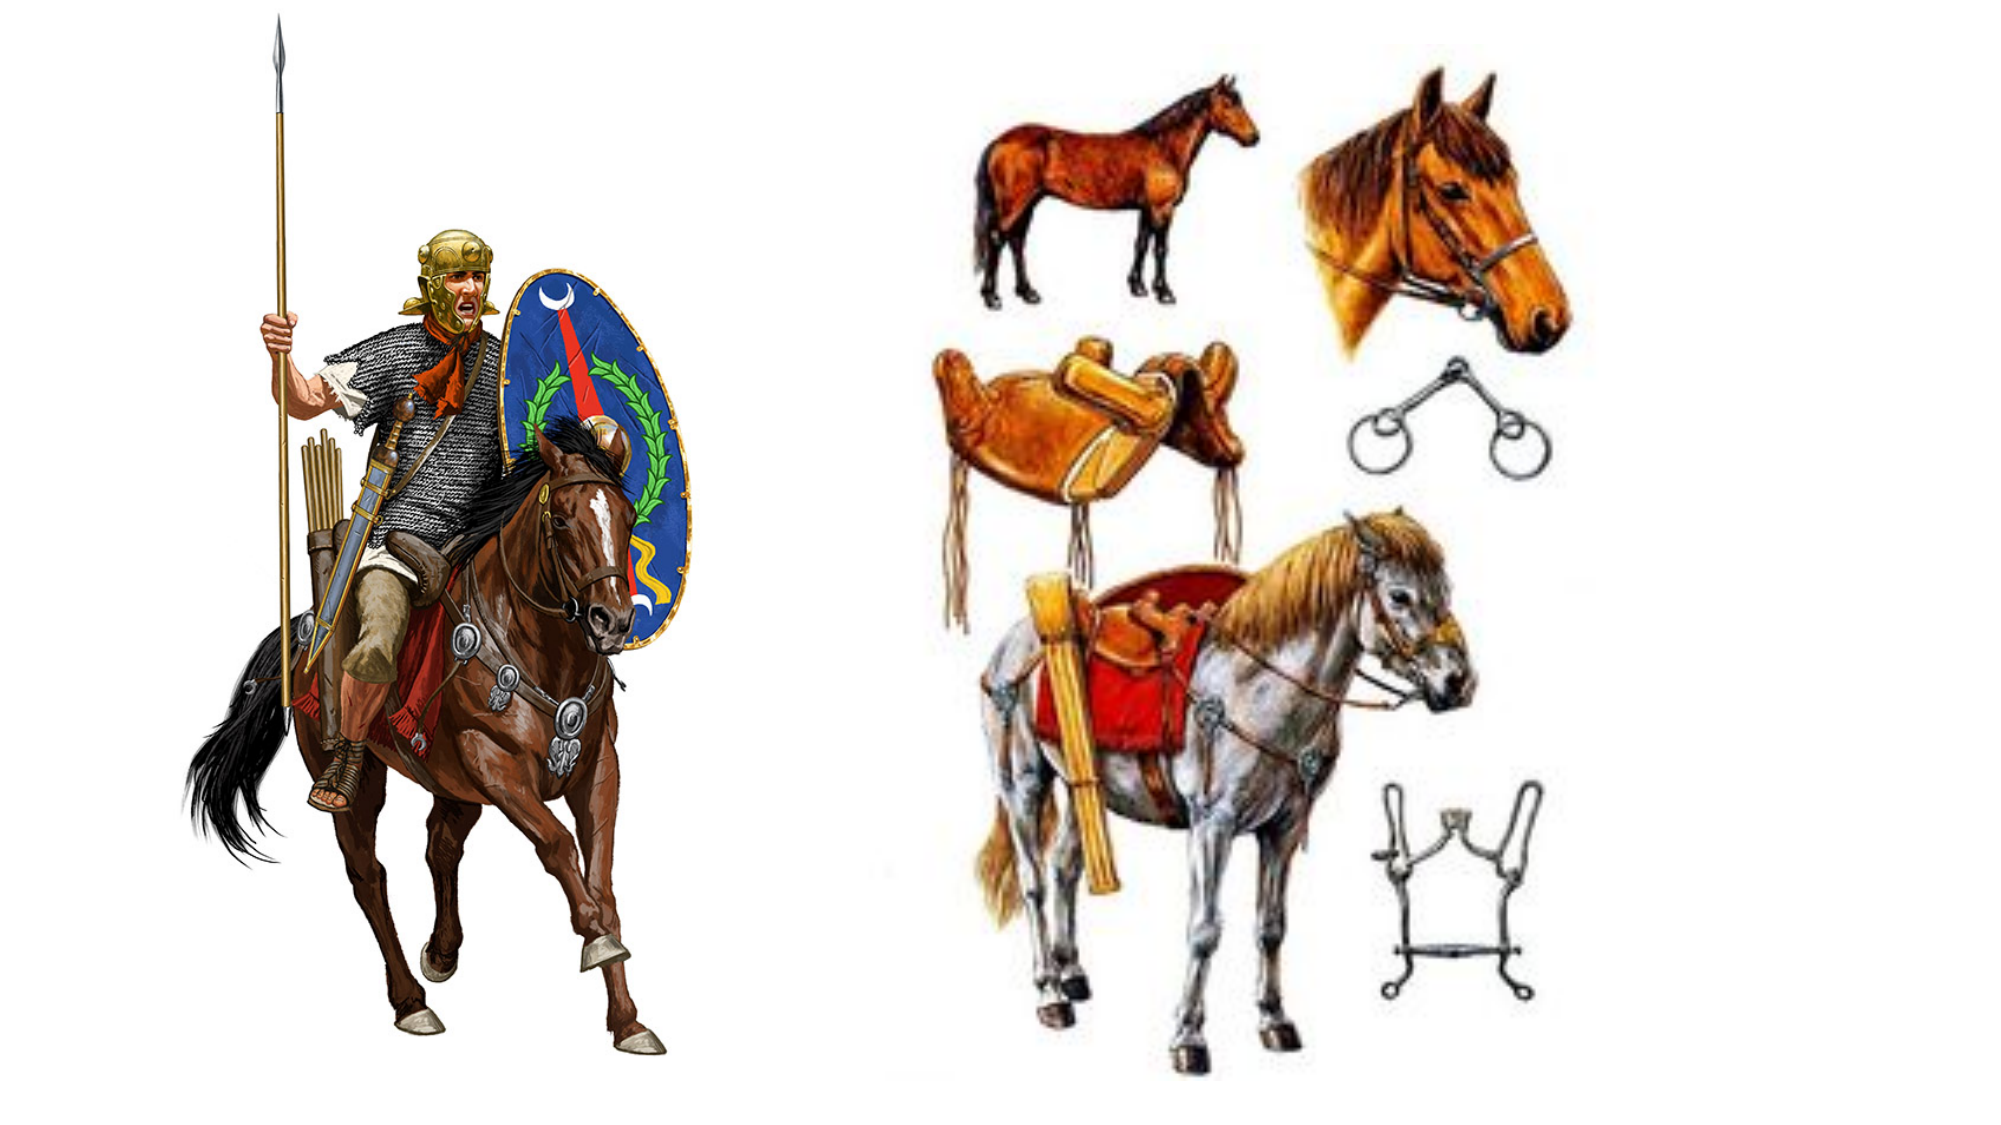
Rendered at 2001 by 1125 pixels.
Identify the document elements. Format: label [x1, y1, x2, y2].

list [171, 0, 700, 1060]
picture [815, 44, 1637, 1081]
